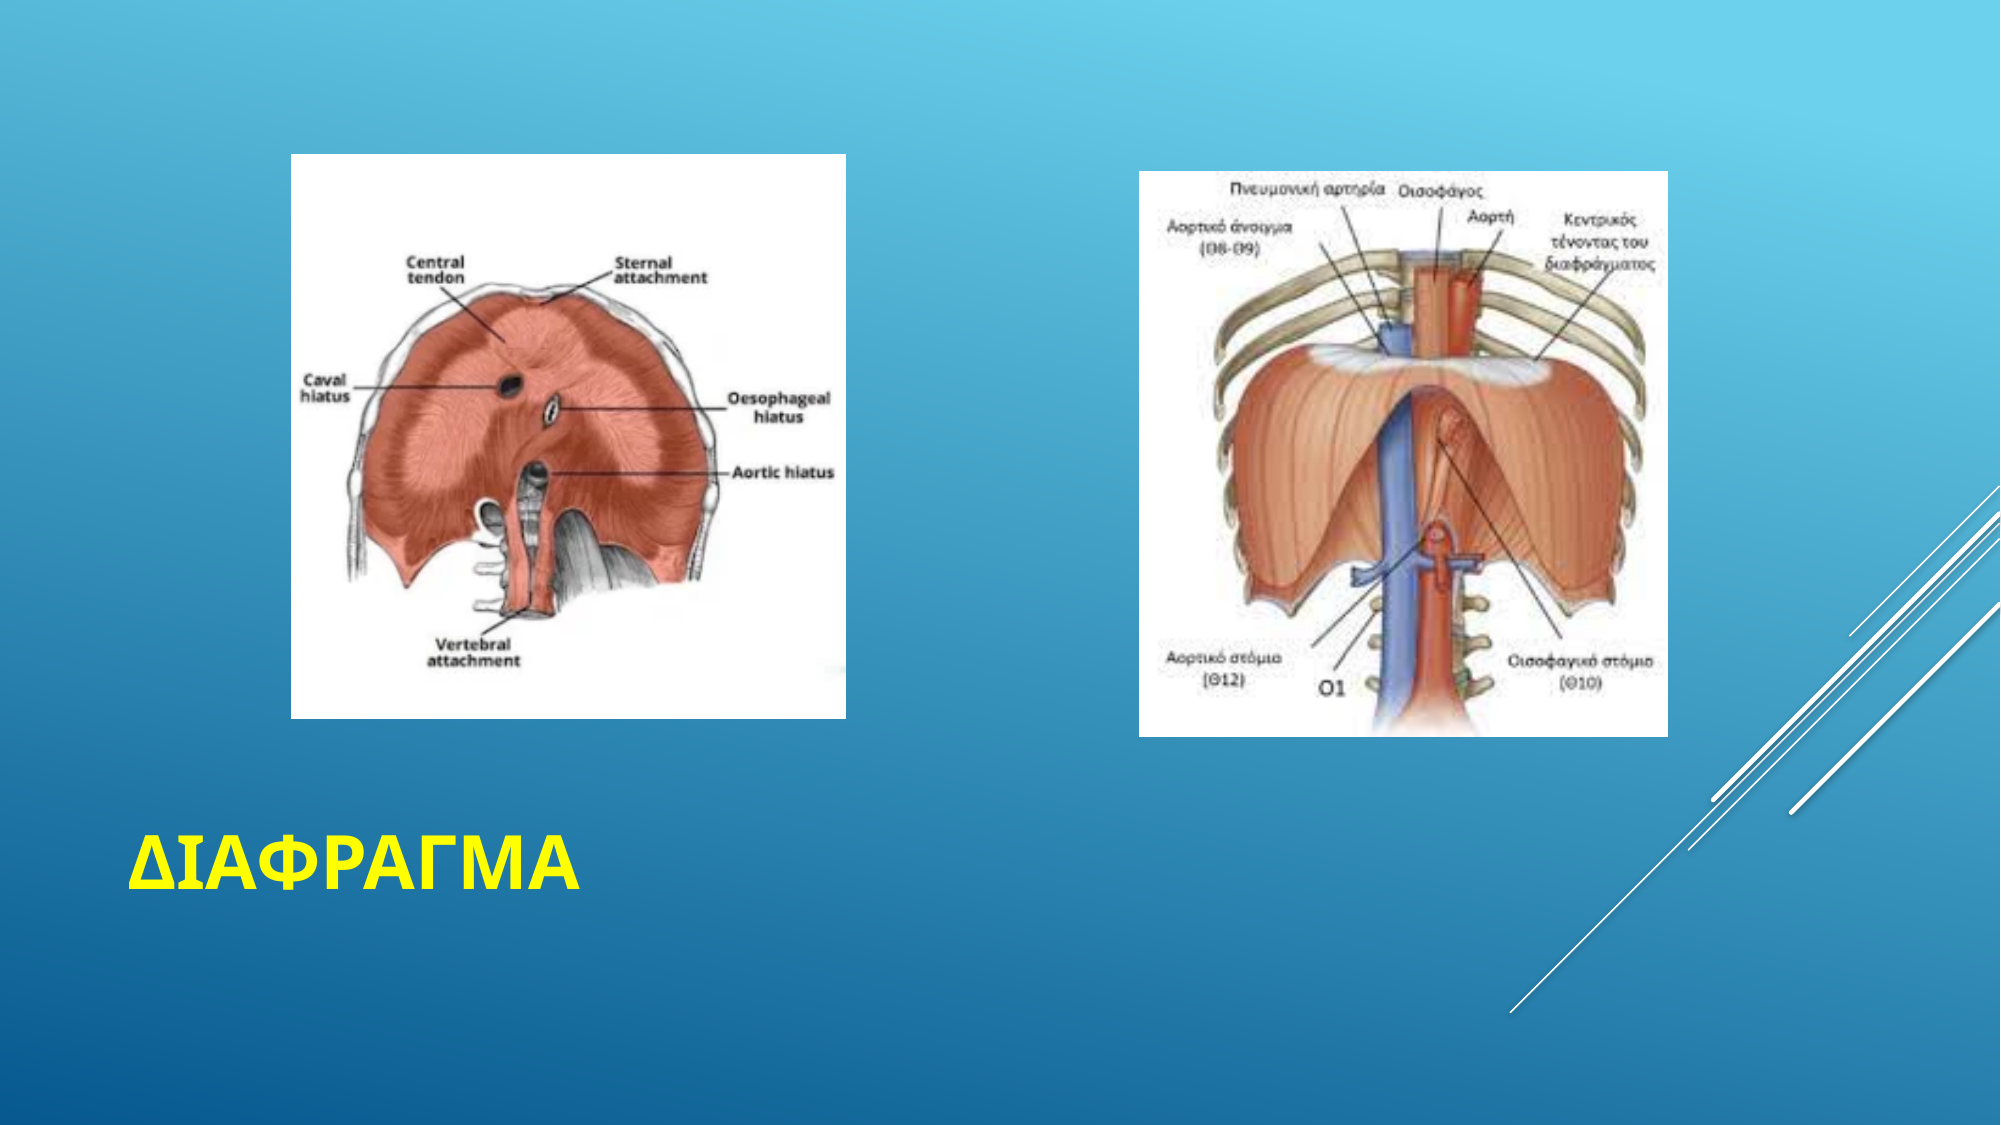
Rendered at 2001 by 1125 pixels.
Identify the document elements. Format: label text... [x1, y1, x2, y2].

picture [290, 154, 847, 719]
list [1139, 171, 1668, 737]
title διαφραγμα [112, 736, 1513, 984]
